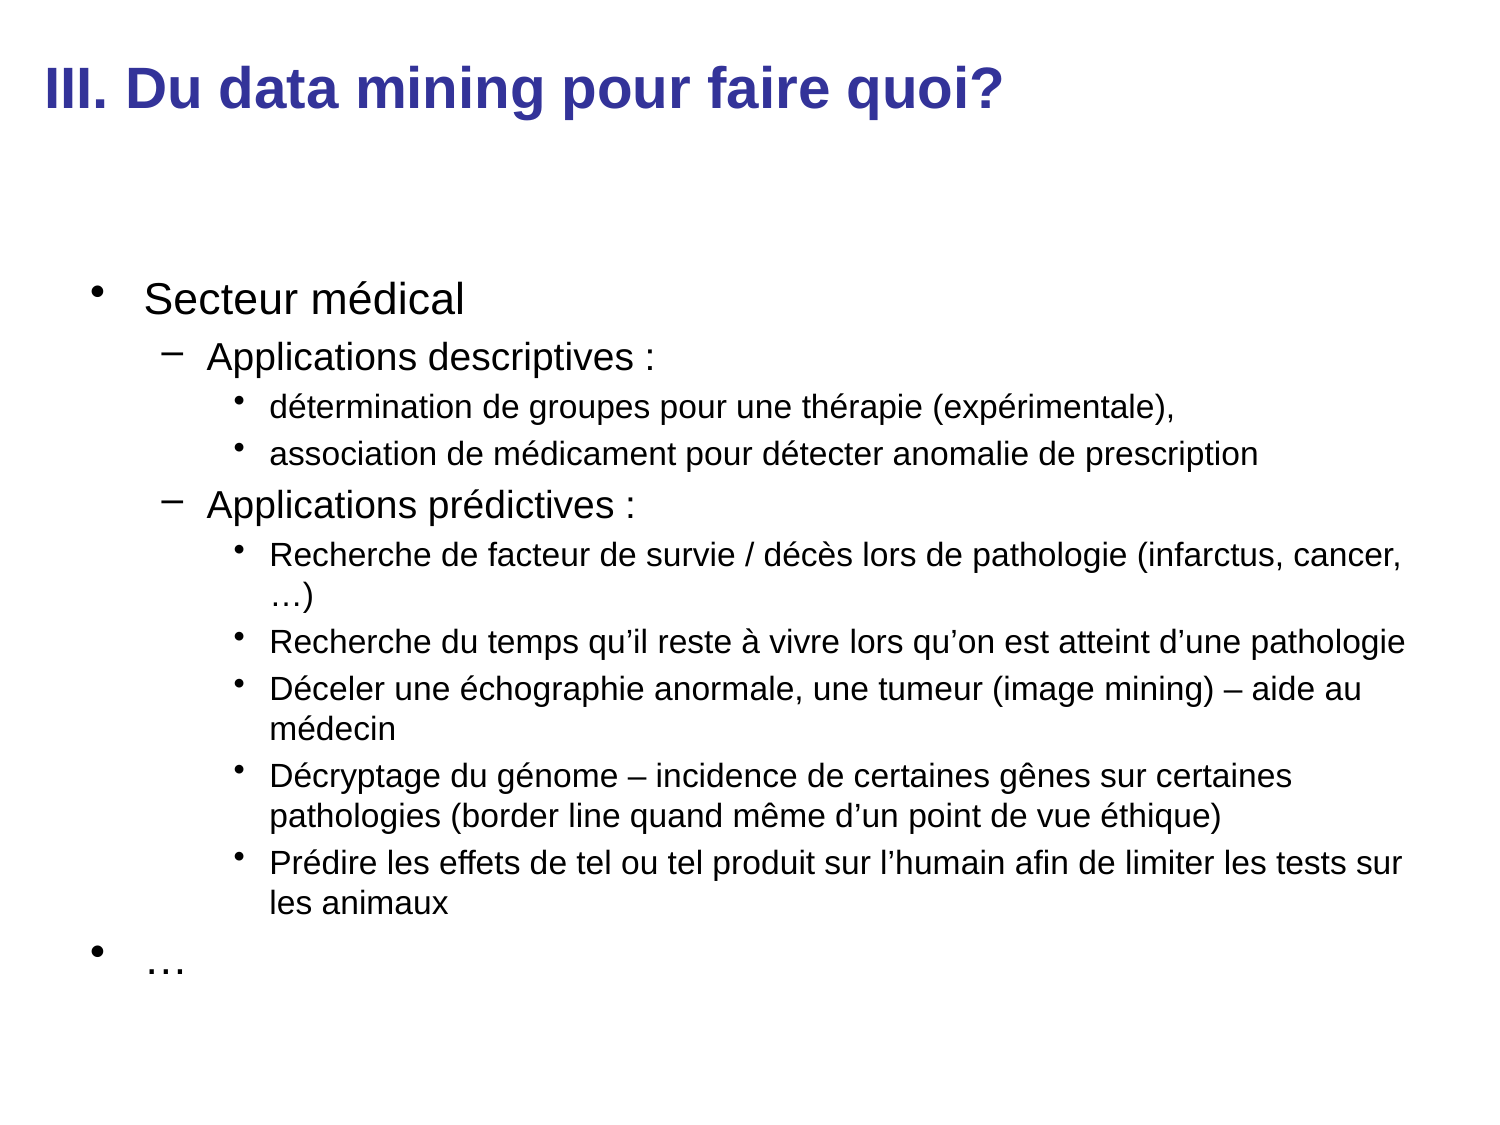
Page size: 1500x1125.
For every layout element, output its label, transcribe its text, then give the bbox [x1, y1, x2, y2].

text_box III. Du data mining pour faire quoi? [29, 42, 1459, 128]
list Secteur médical Applications descriptives : détermination de groupes pour une thérapie (expérimentale), association de médicament pour détecter anomalie de prescription Applications prédictives : Recherche de facteur de survie / décès lors de pathologie (infarctus, cancer, …) Recherche du temps qu’il reste à vivre lors qu’on est atteint d’une pathologie Déceler une échographie anormale, une tumeur (image mining) – aide au médecin Décryptage du génome – incidence de certaines gênes sur certaines pathologies (border line quand même d’un point de vue éthique) Prédire les effets de tel ou tel produit sur l’humain afin de limiter les tests sur les animaux … [74, 262, 1426, 1006]
